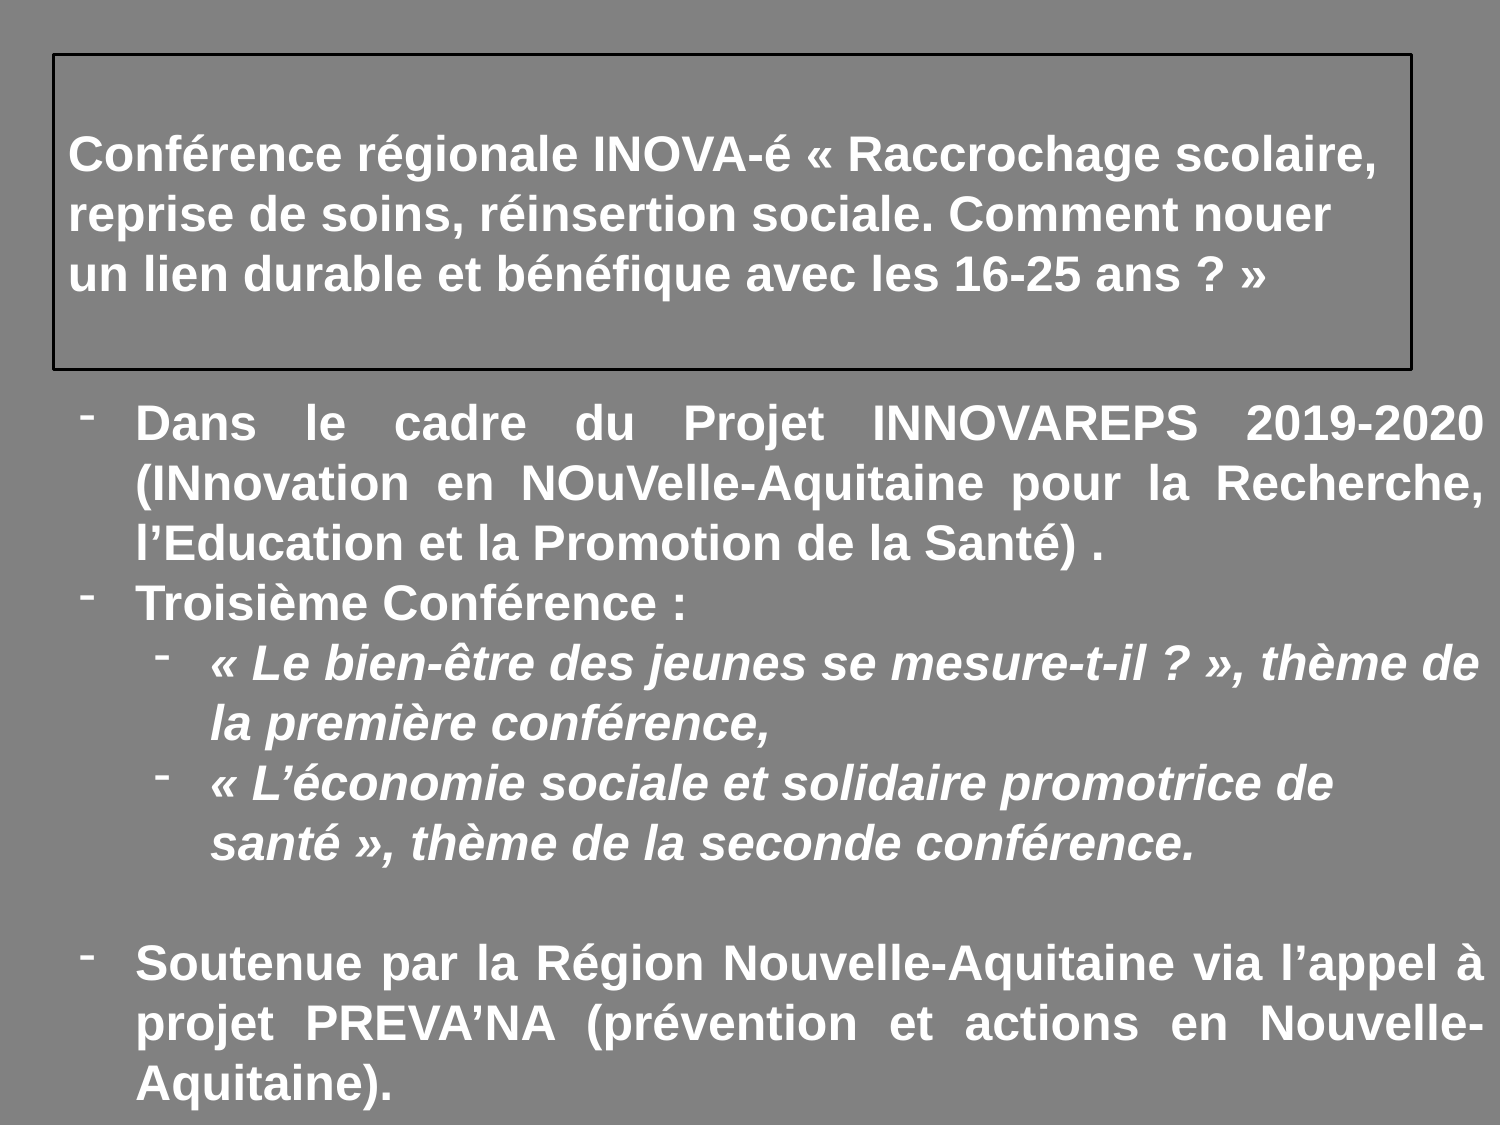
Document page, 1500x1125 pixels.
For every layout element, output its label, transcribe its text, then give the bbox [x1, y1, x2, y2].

text_box Conférence régionale INOVA-é « Raccrochage scolaire, reprise de soins, réinsertion sociale. Comment nouer un lien durable et bénéfique avec les 16-25 ans ? » [53, 54, 1412, 370]
text_box Dans le cadre du Projet INNOVAREPS 2019-2020 (INnovation en NOuVelle-Aquitaine pour la Recherche, l’Education et la Promotion de la Santé) . Troisième Conférence : « Le bien-être des jeunes se mesure-t-il ? », thème de la première conférence, « L’économie sociale et solidaire promotrice de santé », thème de la seconde conférence. Soutenue par la Région Nouvelle-Aquitaine via l’appel à projet PREVA’NA (prévention et actions en Nouvelle-Aquitaine). [64, 382, 1500, 1118]
